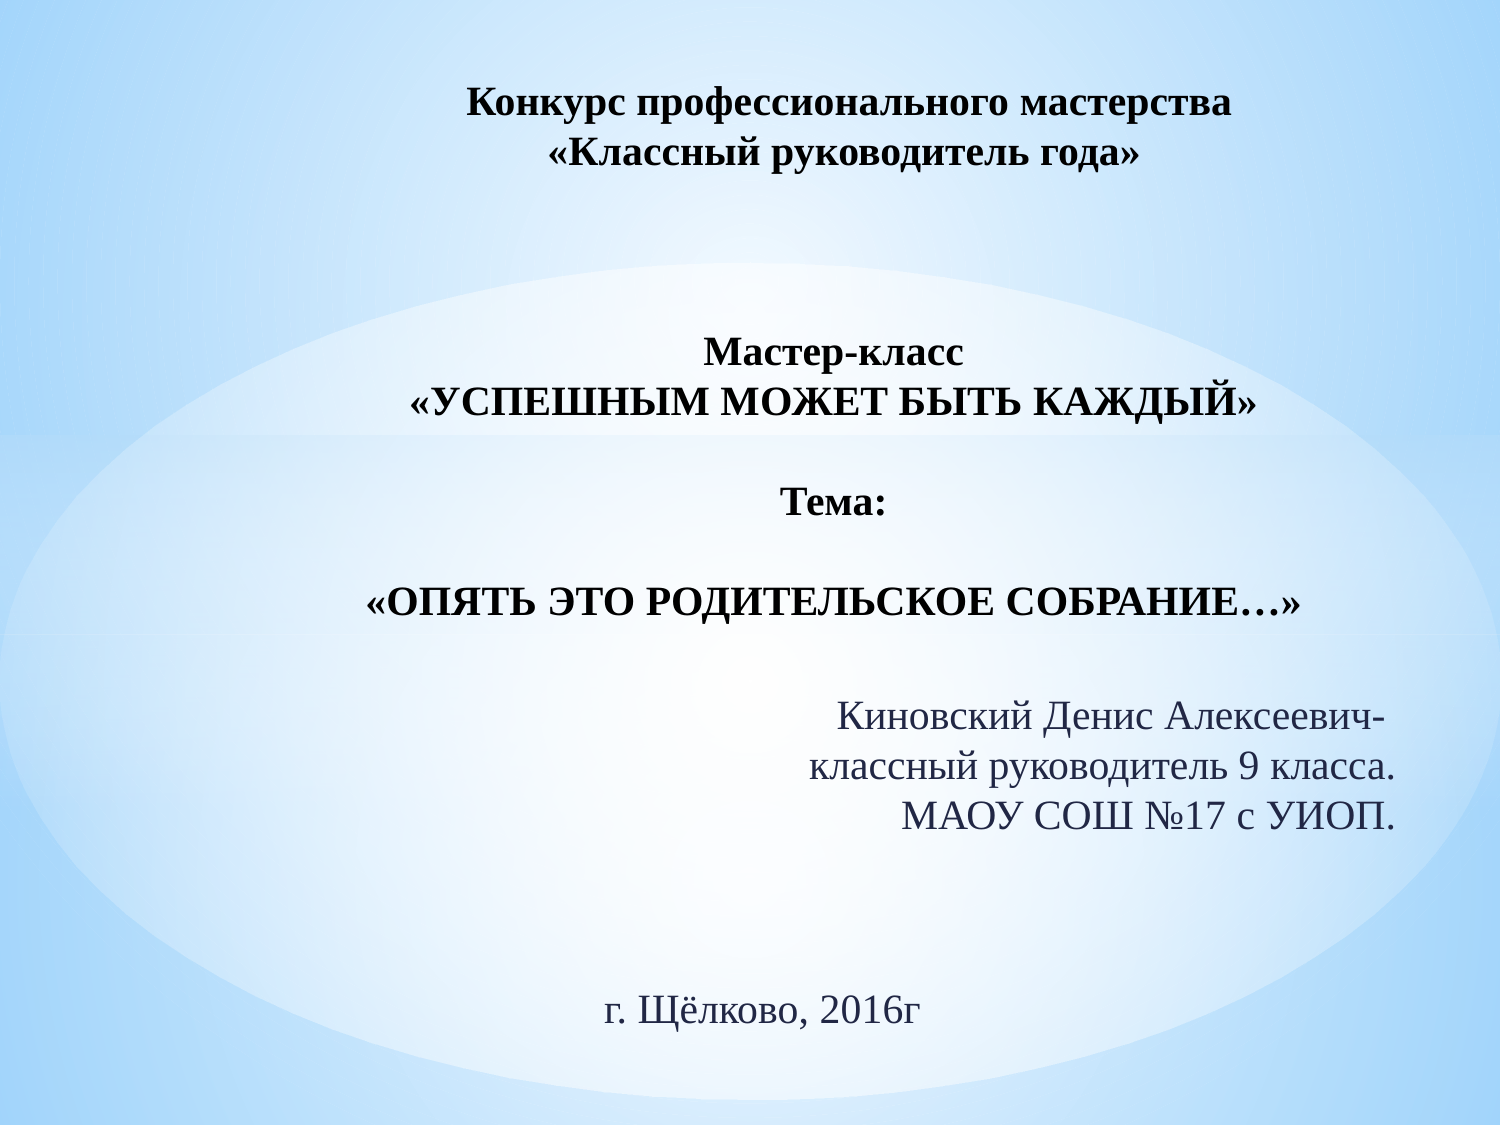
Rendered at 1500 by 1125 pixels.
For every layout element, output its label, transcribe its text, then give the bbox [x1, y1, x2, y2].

subtitle Киновский Денис Алексеевич- классный руководитель 9 класса. МАОУ СОШ №17 с УИОП. г. Щёлково, 2016г [123, 680, 1412, 1071]
title Конкурс профессионального мастерства «Классный руководитель года» Мастер-класс «УСПЕШНЫМ МОЖЕТ БЫТЬ КАЖДЫЙ» Тема: «ОПЯТЬ ЭТО РОДИТЕЛЬСКОЕ СОБРАНИЕ…» [277, 66, 1360, 657]
